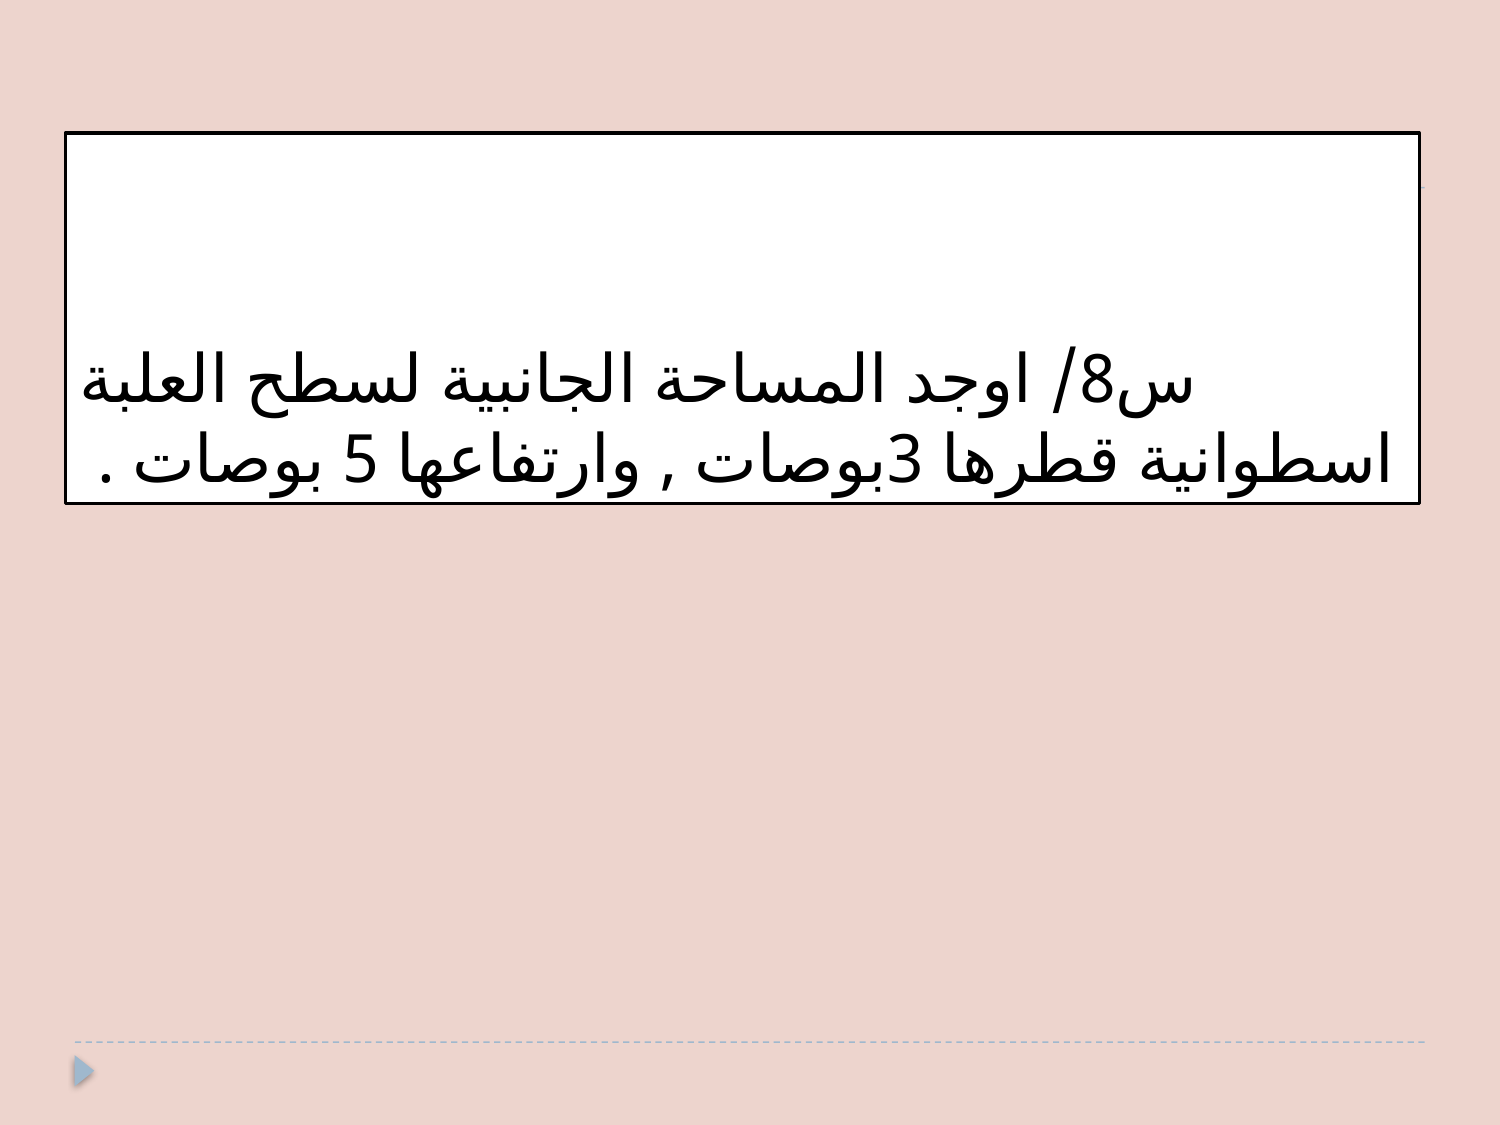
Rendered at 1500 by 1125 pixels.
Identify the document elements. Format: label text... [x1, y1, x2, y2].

title س8/ اوجد المساحة الجانبية لسطح العلبة اسطوانية قطرها 3بوصات , وارتفاعها 5 بوصات . [64, 131, 1421, 505]
